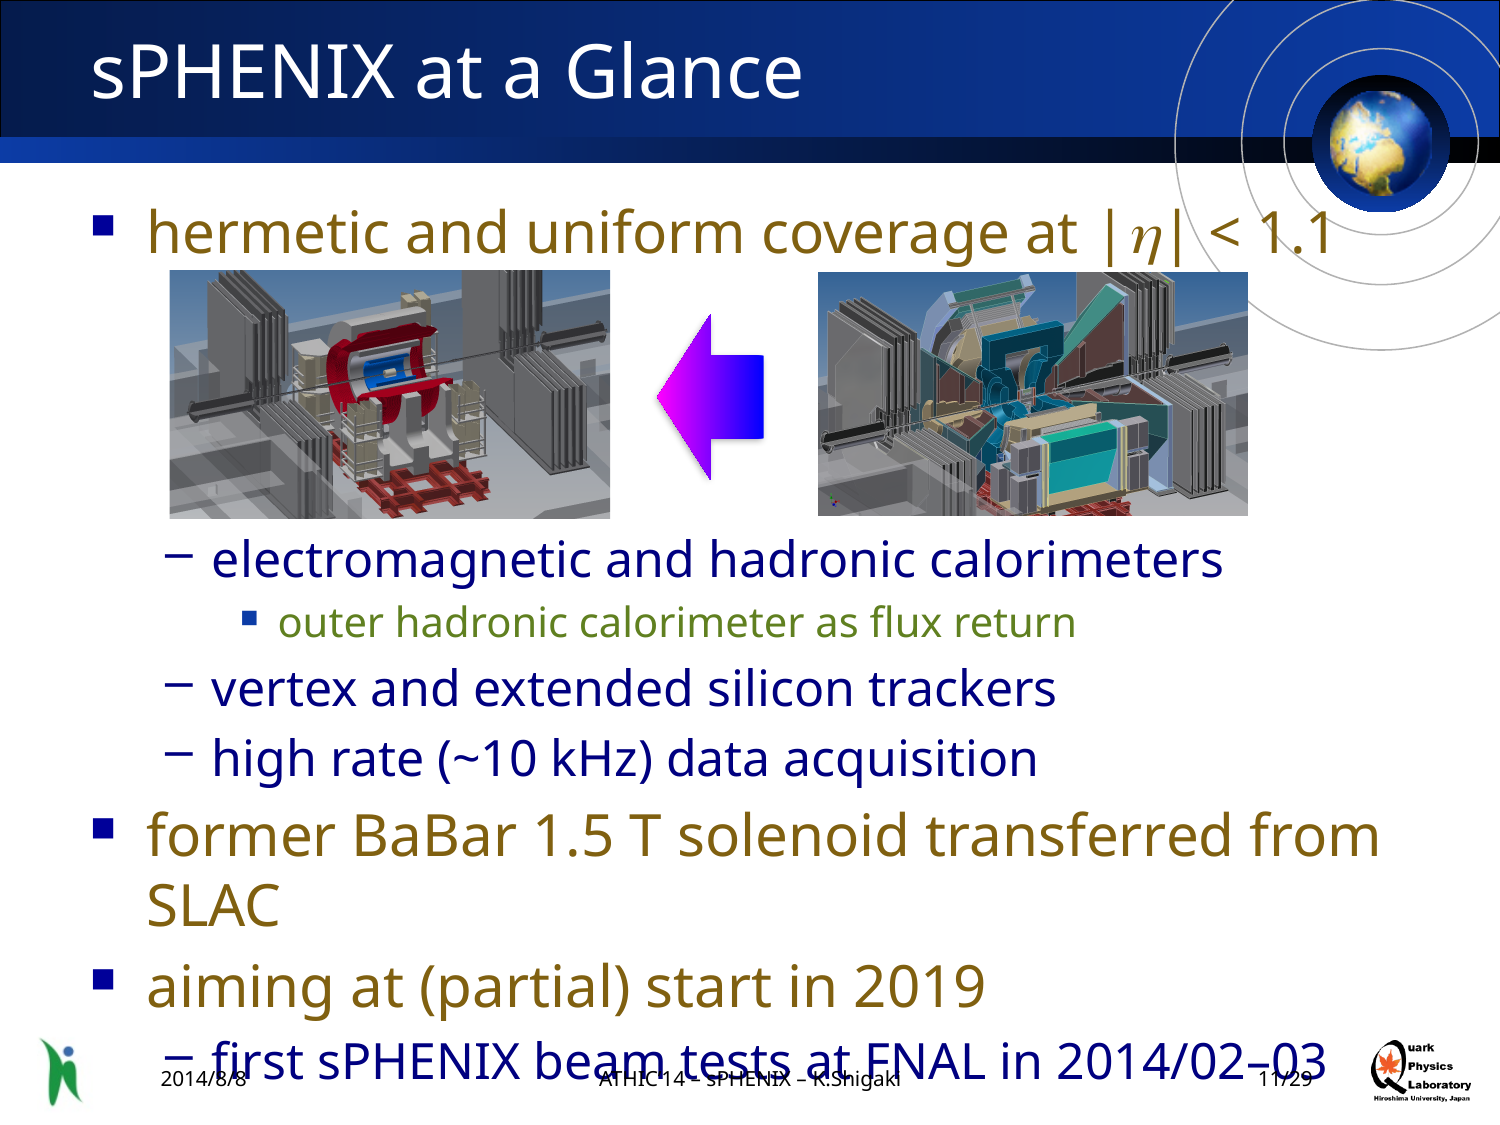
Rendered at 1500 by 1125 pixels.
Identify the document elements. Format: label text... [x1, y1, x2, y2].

picture [1330, 91, 1432, 187]
picture [1371, 1040, 1471, 1102]
list hermetic and uniform coverage at |h| < 1.1 electromagnetic and hadronic calorimeters outer hadronic calorimeter as flux return vertex and extended silicon trackers high rate (~10 kHz) data acquisition former BaBar 1.5 T solenoid transferred from SLAC aiming at (partial) start in 2019 first sPHENIX beam tests at FNAL in 2014/02–03 [75, 187, 1436, 1036]
slide_number 10/29 [1221, 1058, 1328, 1103]
picture [818, 271, 1249, 516]
text_box [656, 313, 765, 481]
footer ATHIC’14 – sPHENIX – K.Shigaki [257, 1058, 1221, 1103]
title sPHENIX at a Glance [75, 0, 1294, 138]
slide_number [145, 1058, 257, 1103]
picture [169, 270, 611, 519]
picture [0, 1019, 141, 1125]
